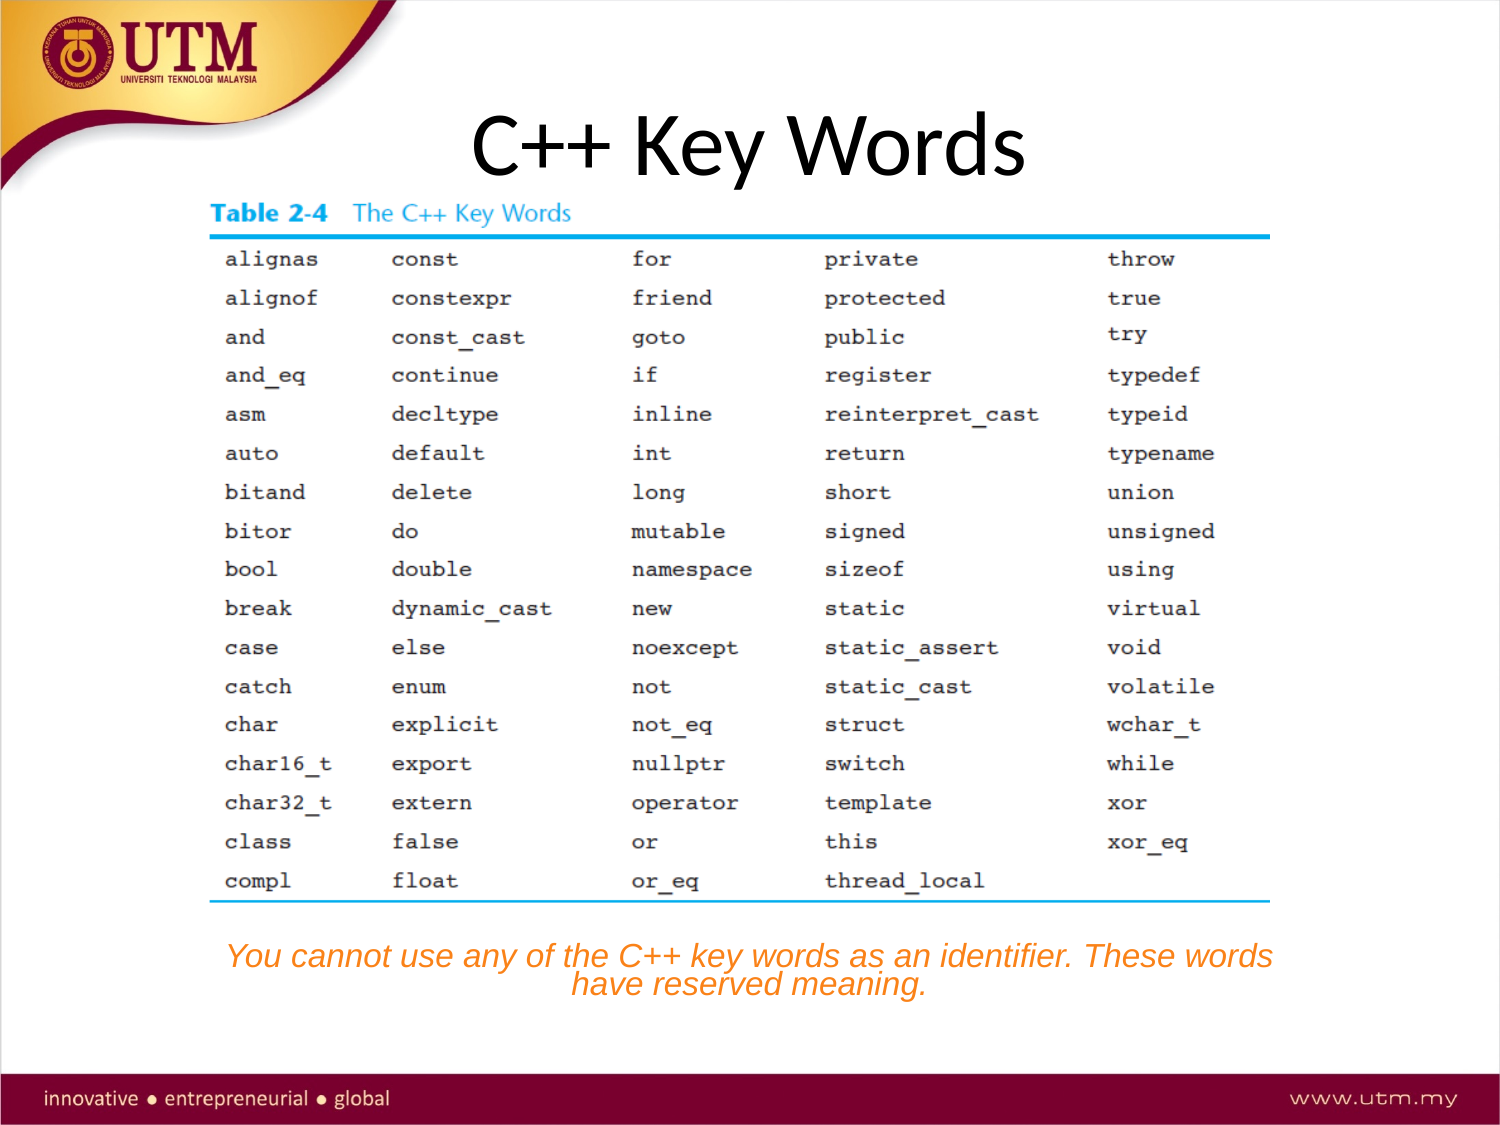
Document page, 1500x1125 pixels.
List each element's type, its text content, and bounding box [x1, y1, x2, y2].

title C++ Key Words [75, 45, 1425, 233]
picture [0, 0, 1500, 1125]
text_box You cannot use any of the C++ key words as an identifier. These words have reserved meaning. [171, 937, 1329, 1009]
